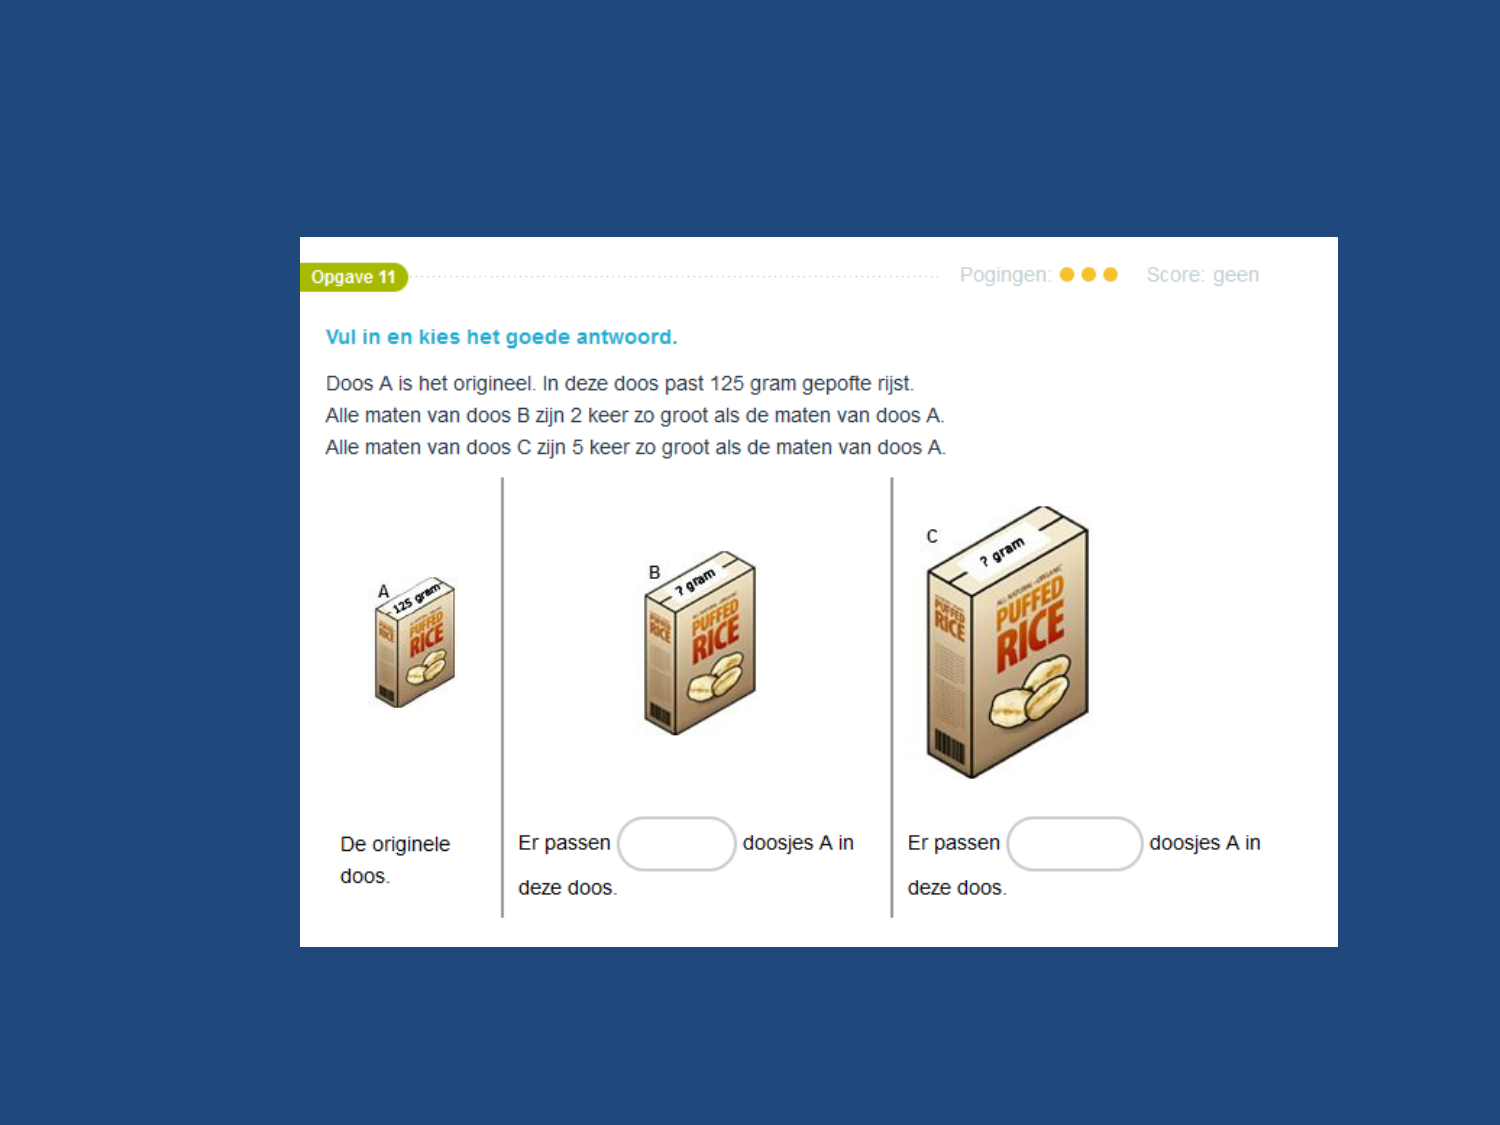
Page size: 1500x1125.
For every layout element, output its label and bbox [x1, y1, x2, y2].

picture [299, 237, 1338, 947]
